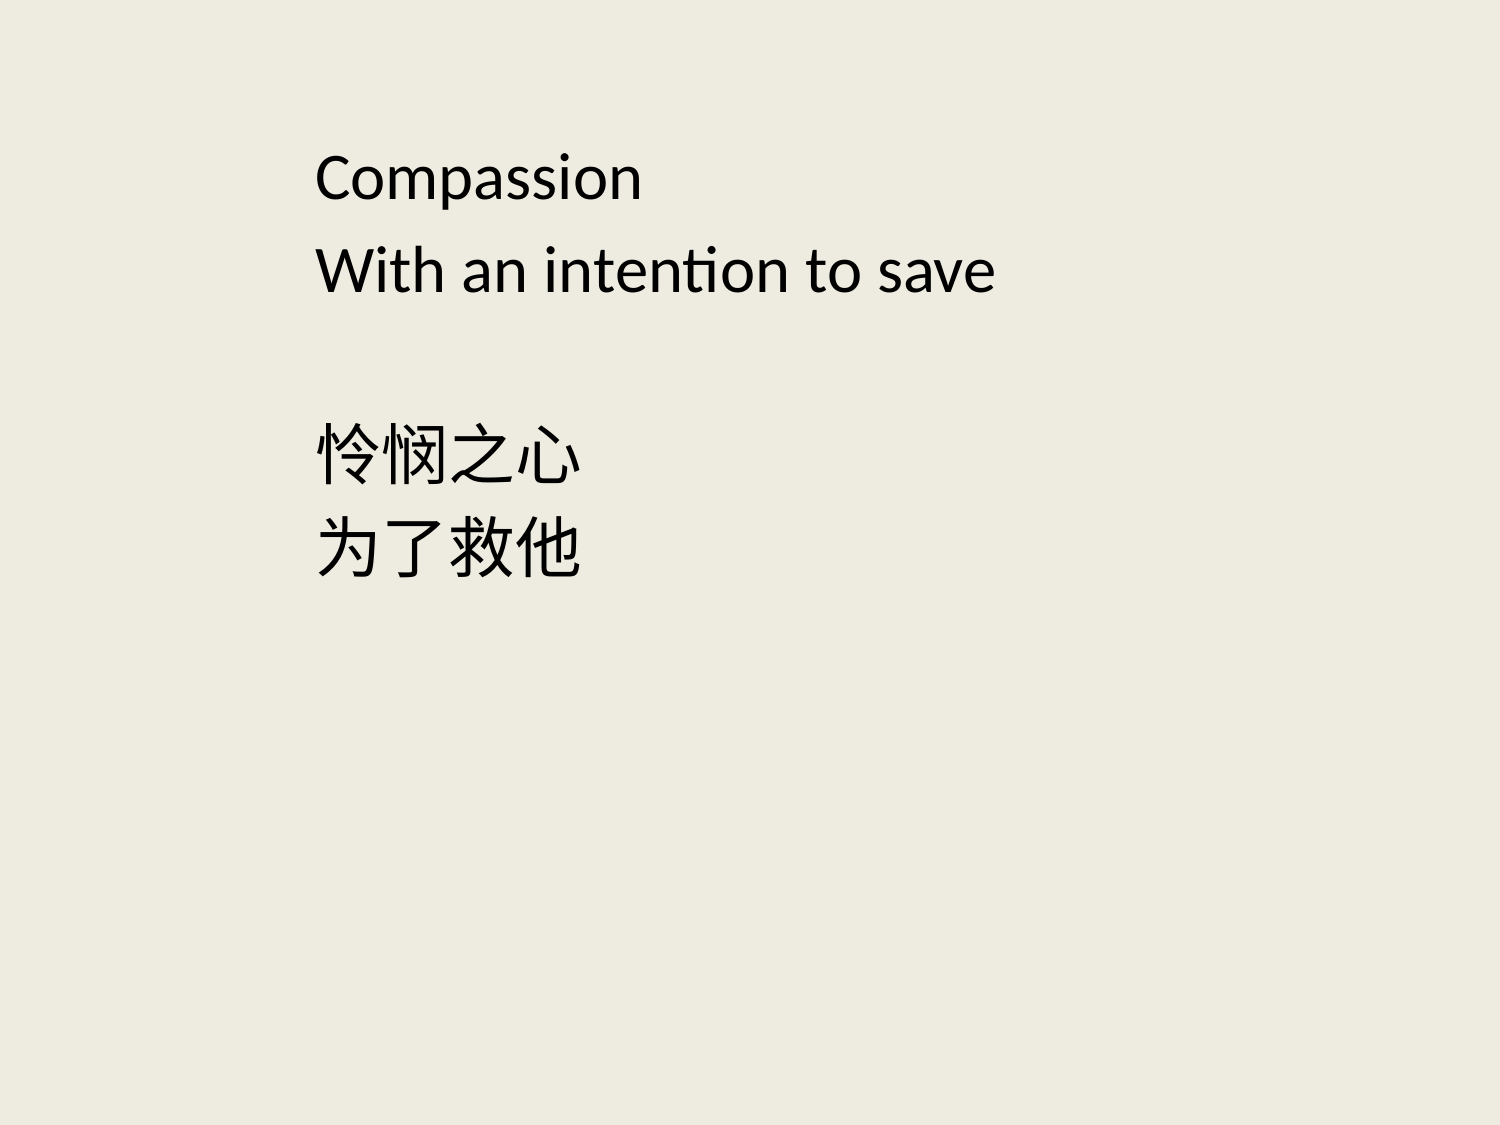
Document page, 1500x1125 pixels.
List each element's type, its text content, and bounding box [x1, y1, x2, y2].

list Compassion With an intention to save 怜悯之心 为了救他 [150, 125, 1363, 1071]
